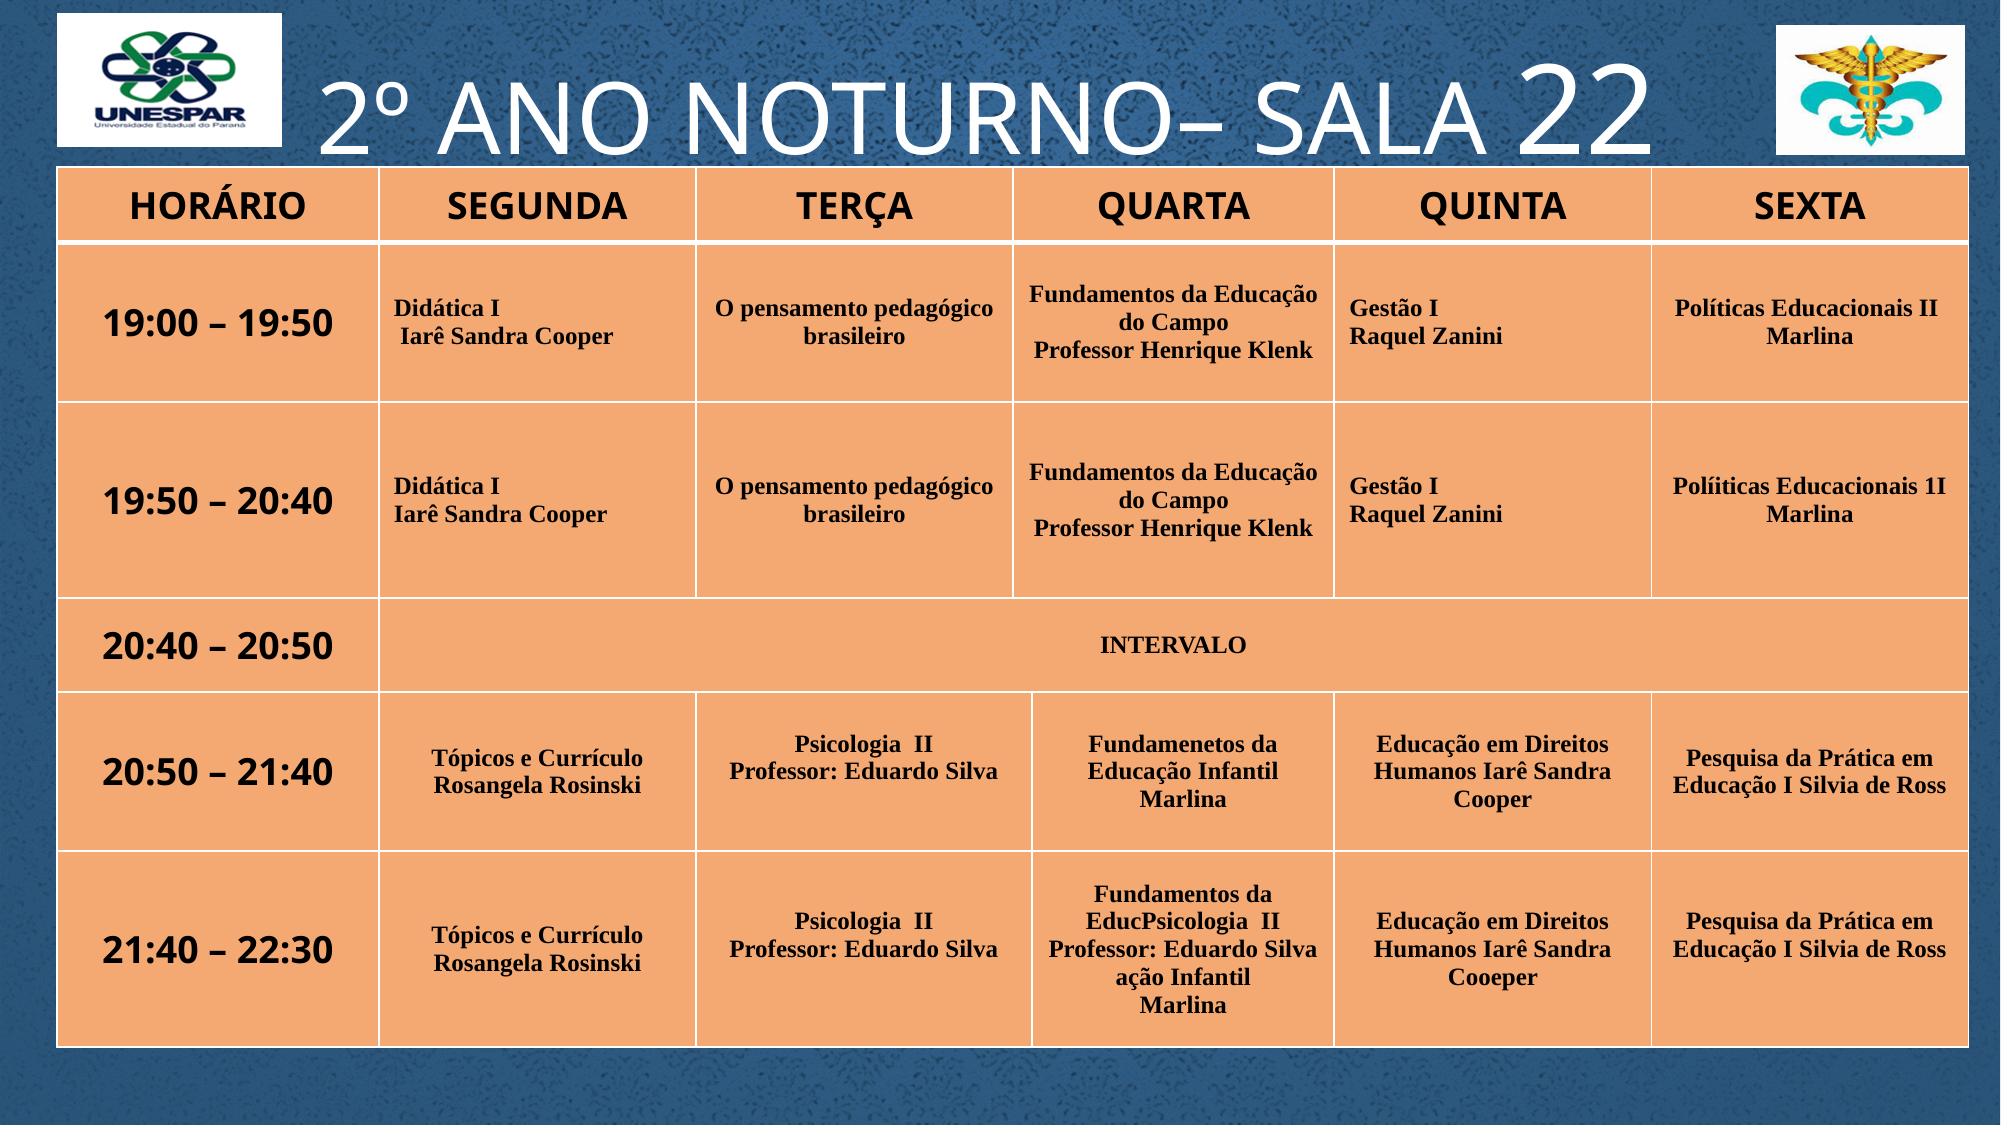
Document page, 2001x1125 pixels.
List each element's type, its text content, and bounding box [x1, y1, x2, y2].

table_cell Educação em Direitos Humanos Iarê Sandra Cooper [1335, 693, 1651, 850]
table_cell Gestão I Raquel Zanini [1335, 403, 1651, 597]
table_header SEXTA [1652, 187, 1968, 240]
table_cell 20:50 – 21:40 [58, 693, 378, 850]
table_cell Pesquisa da Prática em Educação I Silvia de Ross [1652, 852, 1968, 1046]
table_cell Políiticas Educacionais 1I Marlina [1652, 403, 1968, 597]
table_cell Tópicos e Currículo Rosangela Rosinski [380, 693, 695, 850]
table_cell 21:40 – 22:30 [58, 852, 378, 1046]
table_header QUARTA [1014, 187, 1333, 240]
table_cell Políticas Educacionais II Marlina [1652, 245, 1968, 401]
picture [0, 0, 2001, 1125]
table_cell Didática I Iarê Sandra Cooper [380, 403, 695, 597]
table_cell O pensamento pedagógico brasileiro [697, 403, 1012, 597]
table_cell Tópicos e Currículo Rosangela Rosinski [380, 852, 695, 1046]
table_cell Fundamentos da EducPsicologia II Professor: Eduardo Silva ação Infantil Marlina [1033, 852, 1333, 1046]
table_cell Gestão I Raquel Zanini [1335, 245, 1651, 401]
picture [1776, 25, 1965, 155]
table_cell Fundamenetos da Educação Infantil Marlina [1033, 693, 1333, 850]
table_cell INTERVALO [380, 599, 1968, 691]
table_cell Pesquisa da Prática em Educação I Silvia de Ross [1652, 693, 1968, 850]
table_header QUINTA [1335, 187, 1651, 240]
table_cell Fundamentos da Educação do Campo Professor Henrique Klenk [1014, 403, 1333, 597]
table_cell 19:00 – 19:50 [58, 245, 378, 401]
table_header SEGUNDA [380, 187, 695, 240]
table_cell Psicologia II Professor: Eduardo Silva [697, 852, 1031, 1046]
table_cell O pensamento pedagógico brasileiro [697, 245, 1012, 401]
table_cell Psicologia II Professor: Eduardo Silva [697, 693, 1031, 850]
table_cell 19:50 – 20:40 [58, 403, 378, 597]
table_header HORÁRIO [58, 187, 378, 240]
table_header TERÇA [697, 187, 1012, 240]
table_cell Fundamentos da Educação do Campo Professor Henrique Klenk [1014, 245, 1333, 401]
table_cell Educação em Direitos Humanos Iarê Sandra Cooeper [1335, 852, 1651, 1046]
text_box 2º ANO NOTURNO– SALA 22 [0, 21, 2000, 187]
table_cell Didática I Iarê Sandra Cooper [380, 245, 695, 401]
table_cell 20:40 – 20:50 [58, 599, 378, 691]
